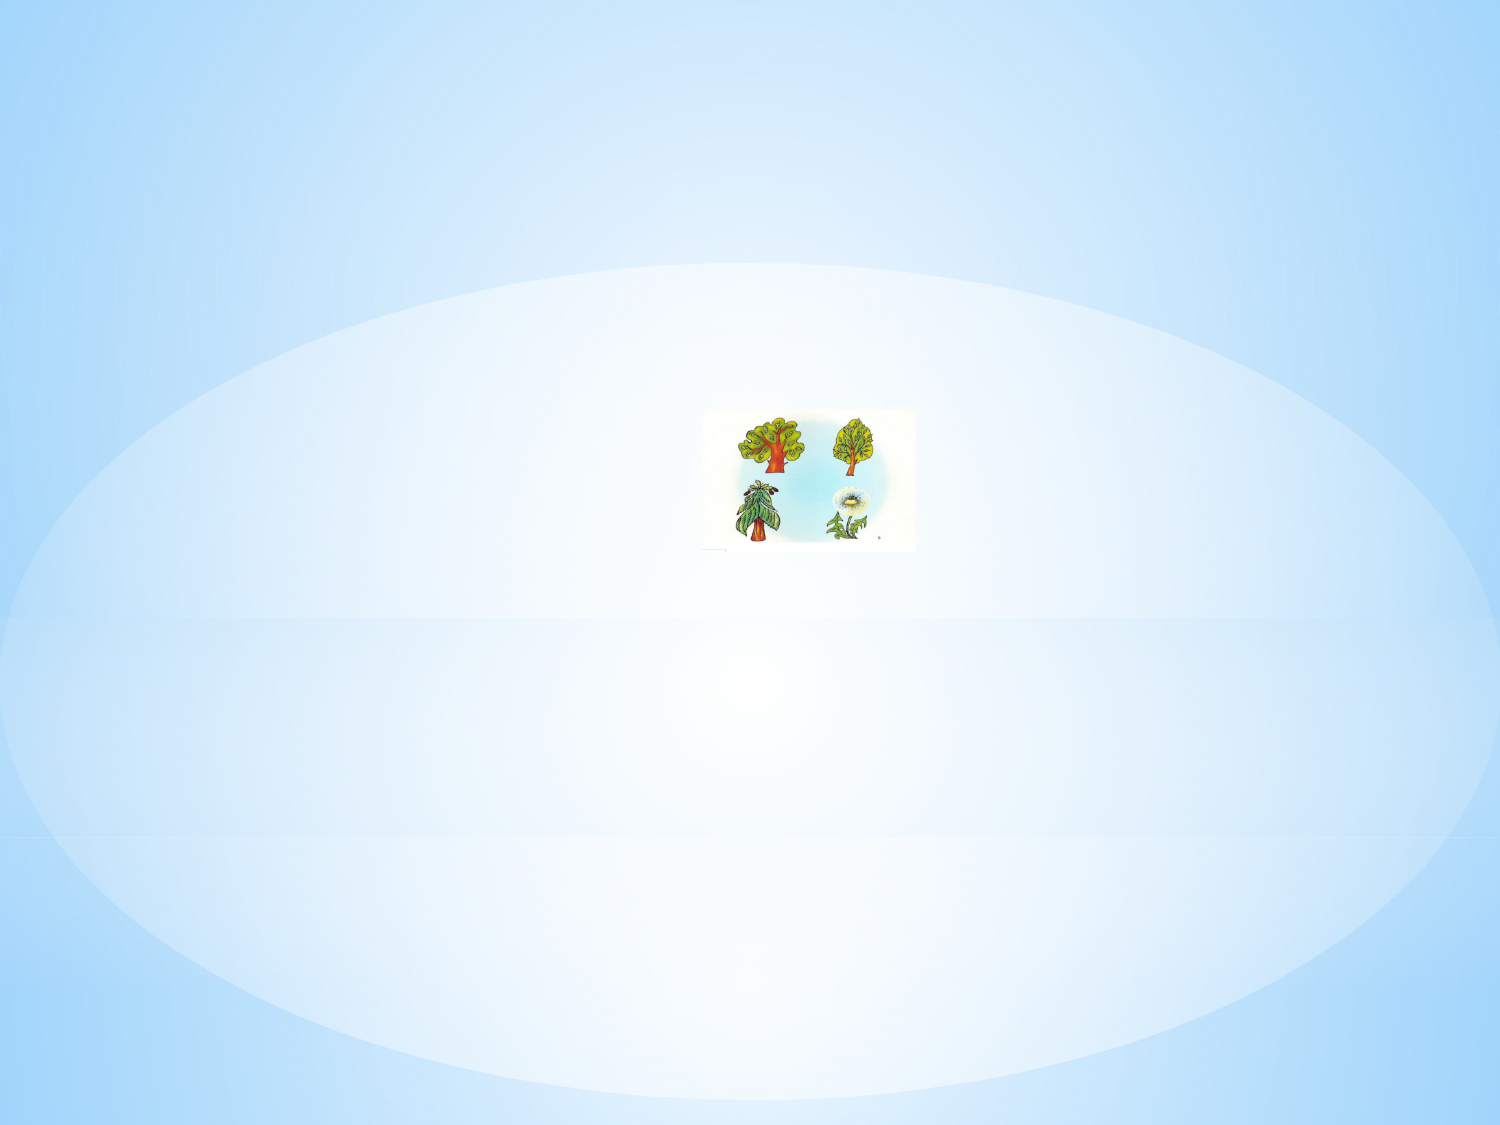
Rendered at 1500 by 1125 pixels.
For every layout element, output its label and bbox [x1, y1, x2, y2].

picture [702, 408, 916, 552]
